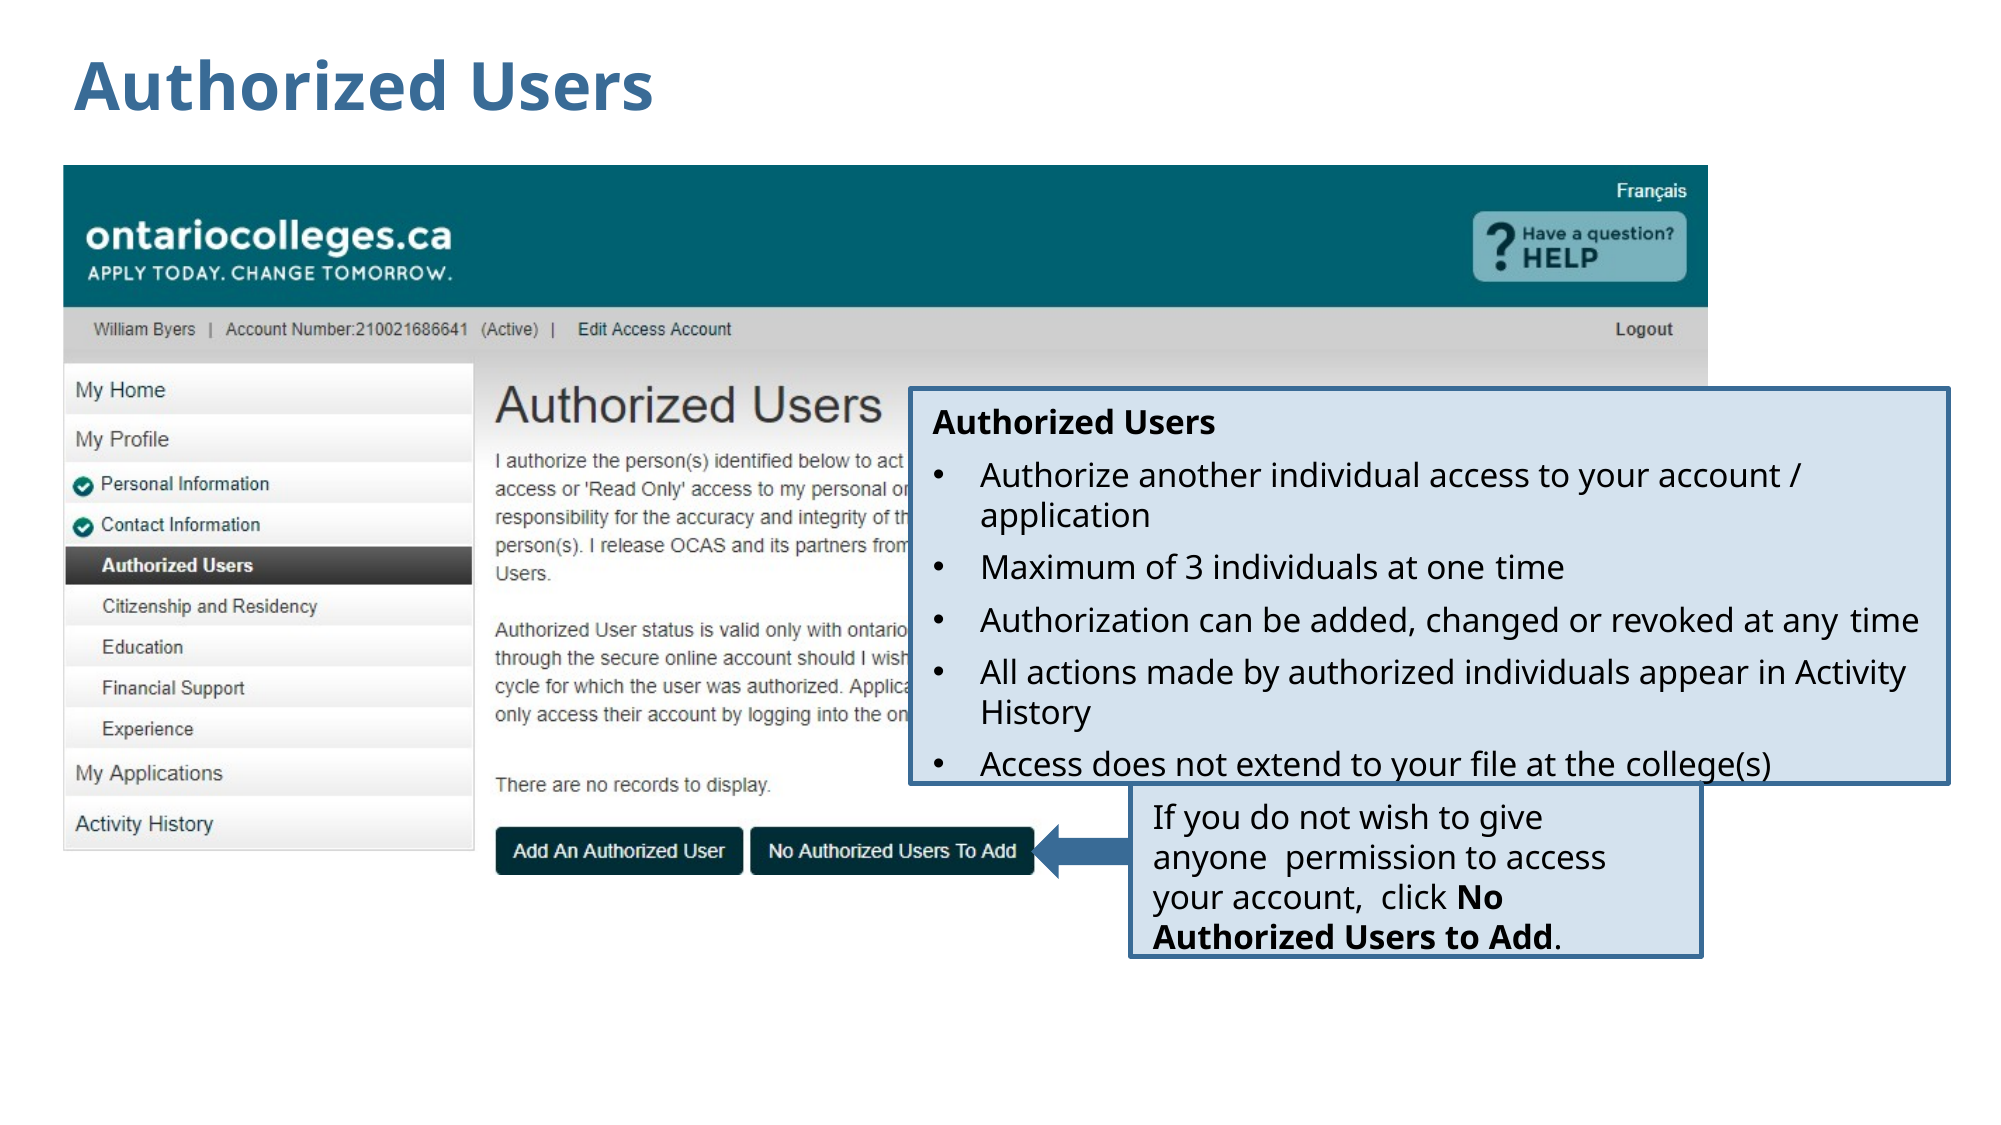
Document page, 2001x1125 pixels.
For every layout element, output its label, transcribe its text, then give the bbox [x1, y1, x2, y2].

title Authorized Users [72, 41, 679, 232]
text_box [63, 165, 1708, 875]
text_box [1031, 824, 1130, 879]
text_box Authorized Users Authorize another individual access to your account / application Maximum of 3 individuals at one time Authorization can be added, changed or revoked at any time All actions made by authorized individuals appear in Activity History Access does not extend to your file at the college(s) [910, 388, 1949, 784]
text_box If you do not wish to give anyone permission to access your account, click No Authorized Users to Add. [1130, 783, 1702, 957]
